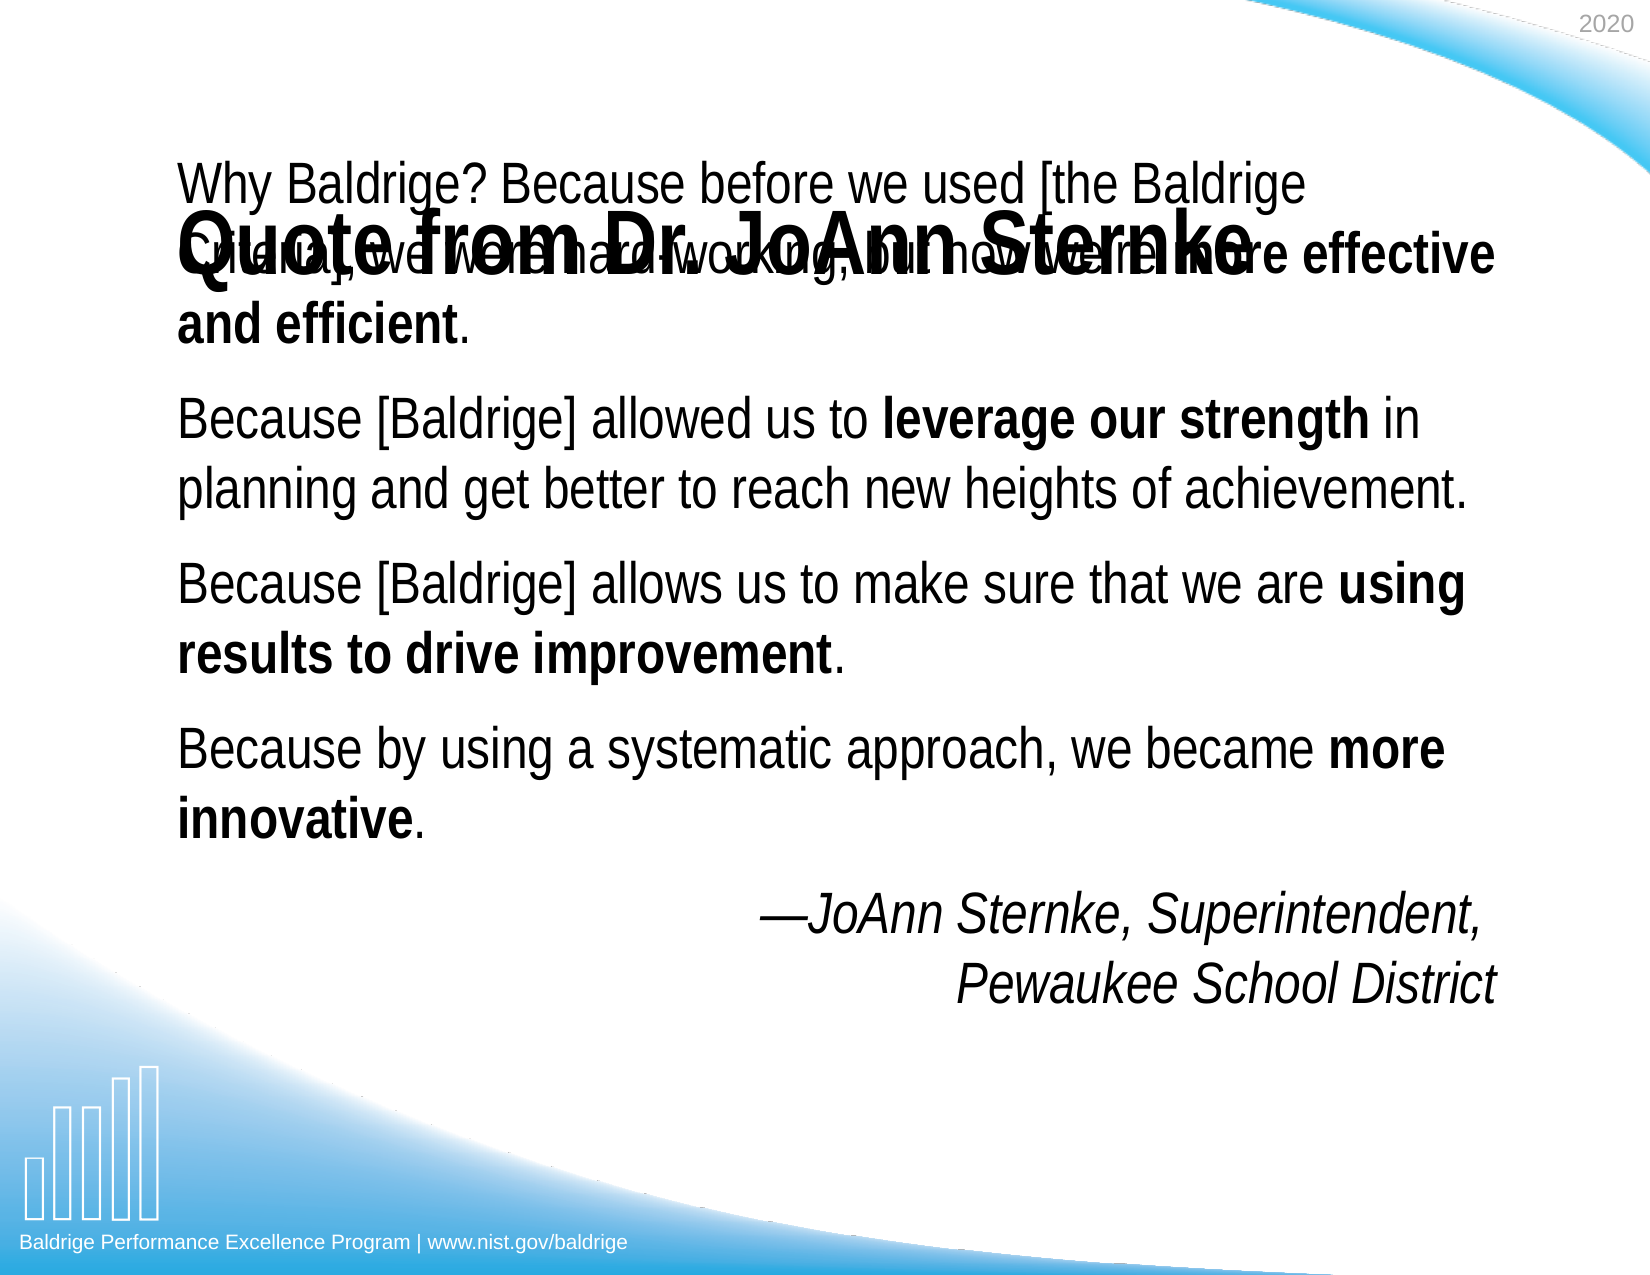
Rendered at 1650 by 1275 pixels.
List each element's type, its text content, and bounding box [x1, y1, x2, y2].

list Why Baldrige? Because before we used [the Baldrige Criteria], we were hard-working, but now we’re more effective and efficient. Because [Baldrige] allowed us to leverage our strength in planning and get better to reach new heights of achievement. Because [Baldrige] allows us to make sure that we are using results to drive improvement. Because by using a systematic approach, we became more innovative. —JoAnn Sternke, Superintendent, Pewaukee School District [162, 351, 1513, 1020]
title Quote from Dr. JoAnn Sternke [162, 138, 1622, 351]
